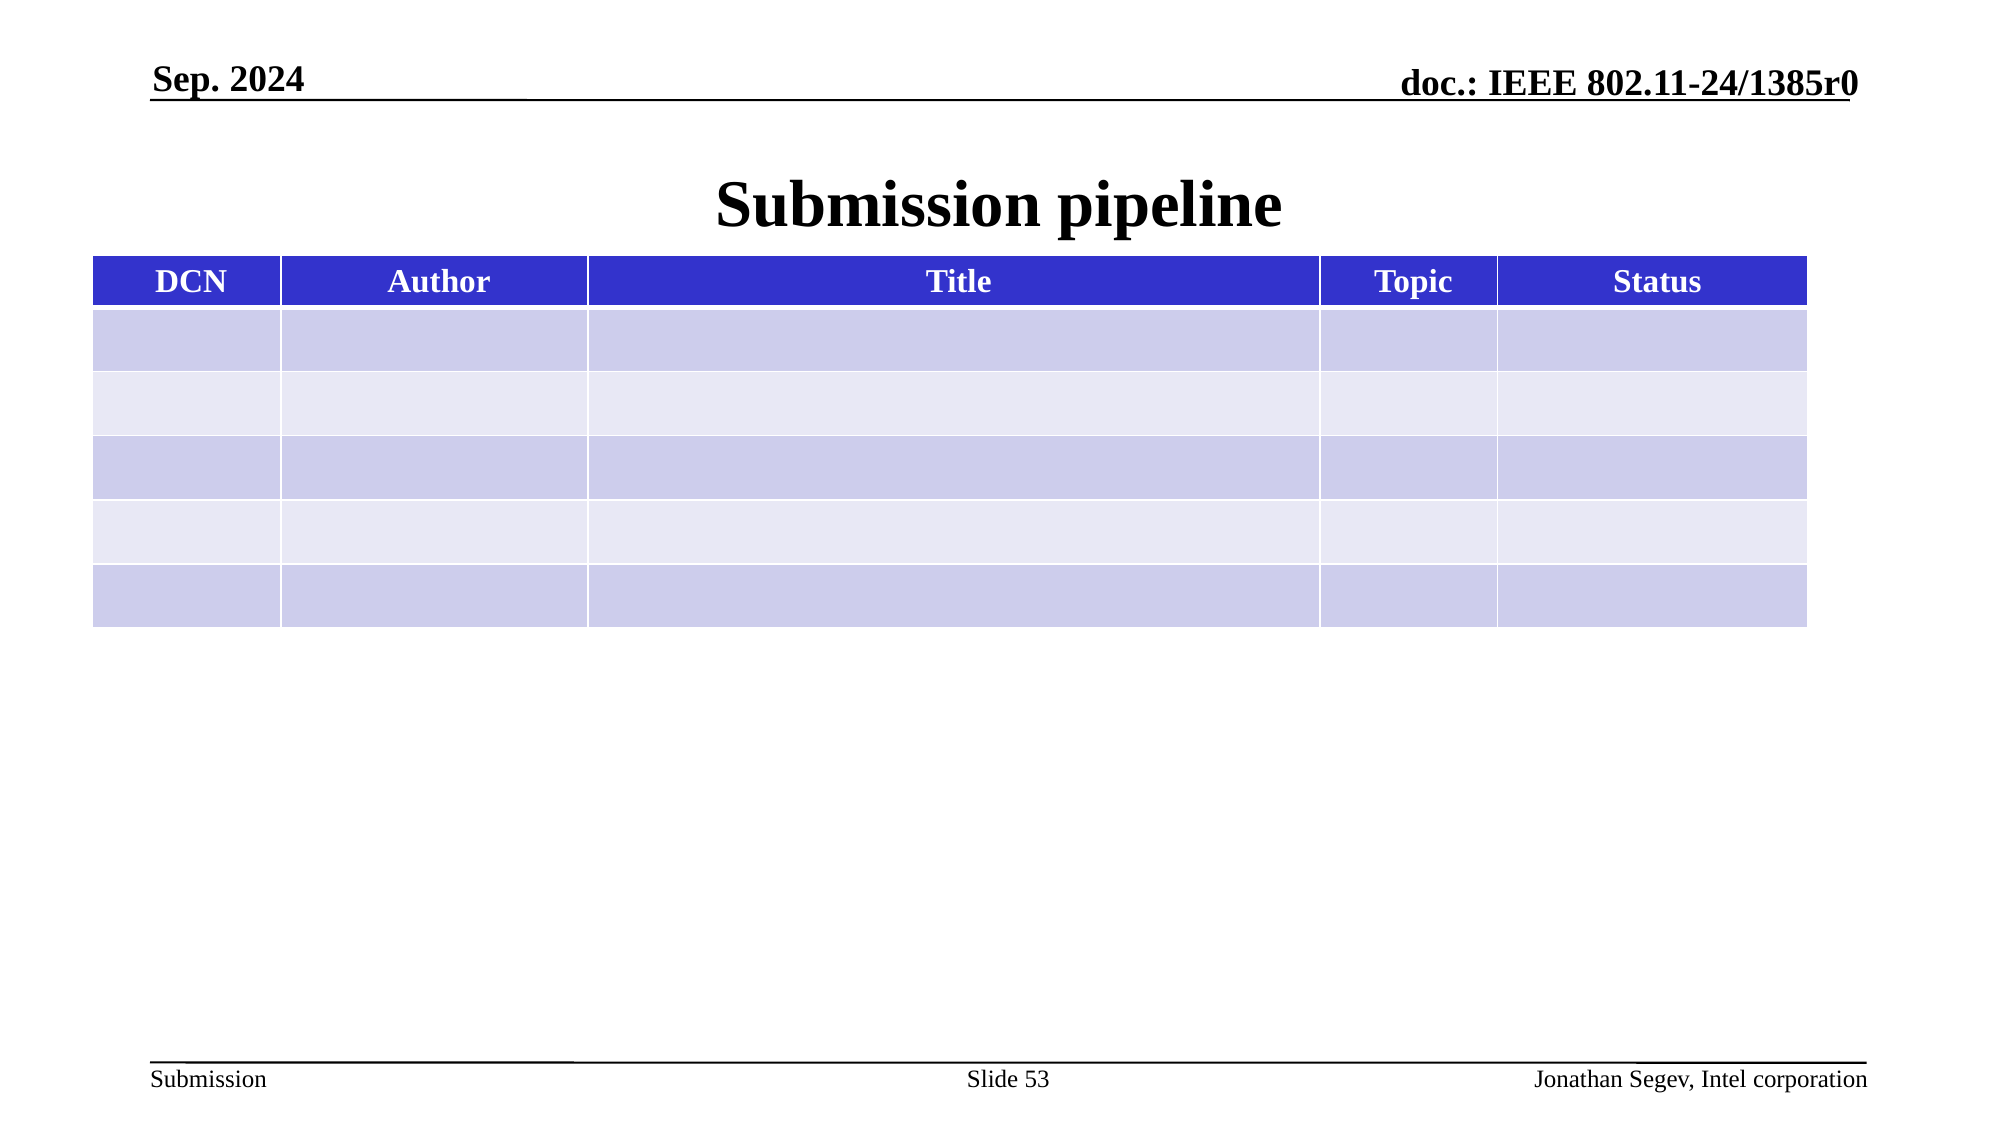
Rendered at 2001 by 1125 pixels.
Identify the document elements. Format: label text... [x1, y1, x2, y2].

table_cell [93, 436, 280, 499]
table_cell [1498, 436, 1807, 499]
table_header Status [1498, 256, 1807, 305]
footer Jonathan Segev, Intel corporation [1171, 1061, 1869, 1093]
table_cell [93, 310, 280, 371]
table_cell [589, 372, 1319, 435]
table_cell [589, 436, 1319, 499]
table_cell [1321, 436, 1497, 499]
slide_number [152, 54, 563, 100]
table_cell [1321, 372, 1497, 435]
table_cell [93, 372, 280, 435]
table_cell [1498, 372, 1807, 435]
table_header Topic [1321, 256, 1497, 305]
table_cell [93, 565, 280, 627]
table_header Author [282, 256, 587, 305]
table_cell [1498, 565, 1807, 627]
table_cell [1321, 501, 1497, 563]
table_cell [93, 501, 280, 563]
table_cell [282, 501, 587, 563]
table_cell [282, 565, 587, 627]
table_cell [1321, 565, 1497, 627]
slide_number Slide 53 [950, 1061, 1067, 1123]
table_cell [1498, 501, 1807, 563]
table_cell [589, 310, 1319, 371]
table_header DCN [93, 256, 280, 305]
table_cell [1321, 310, 1497, 371]
table_cell [589, 565, 1319, 627]
table_cell [282, 310, 587, 371]
title Submission pipeline [149, 112, 1850, 288]
table_cell [282, 372, 587, 435]
table_header Title [589, 256, 1319, 305]
table_cell [589, 501, 1319, 563]
table_cell [1498, 310, 1807, 371]
table_cell [282, 436, 587, 499]
